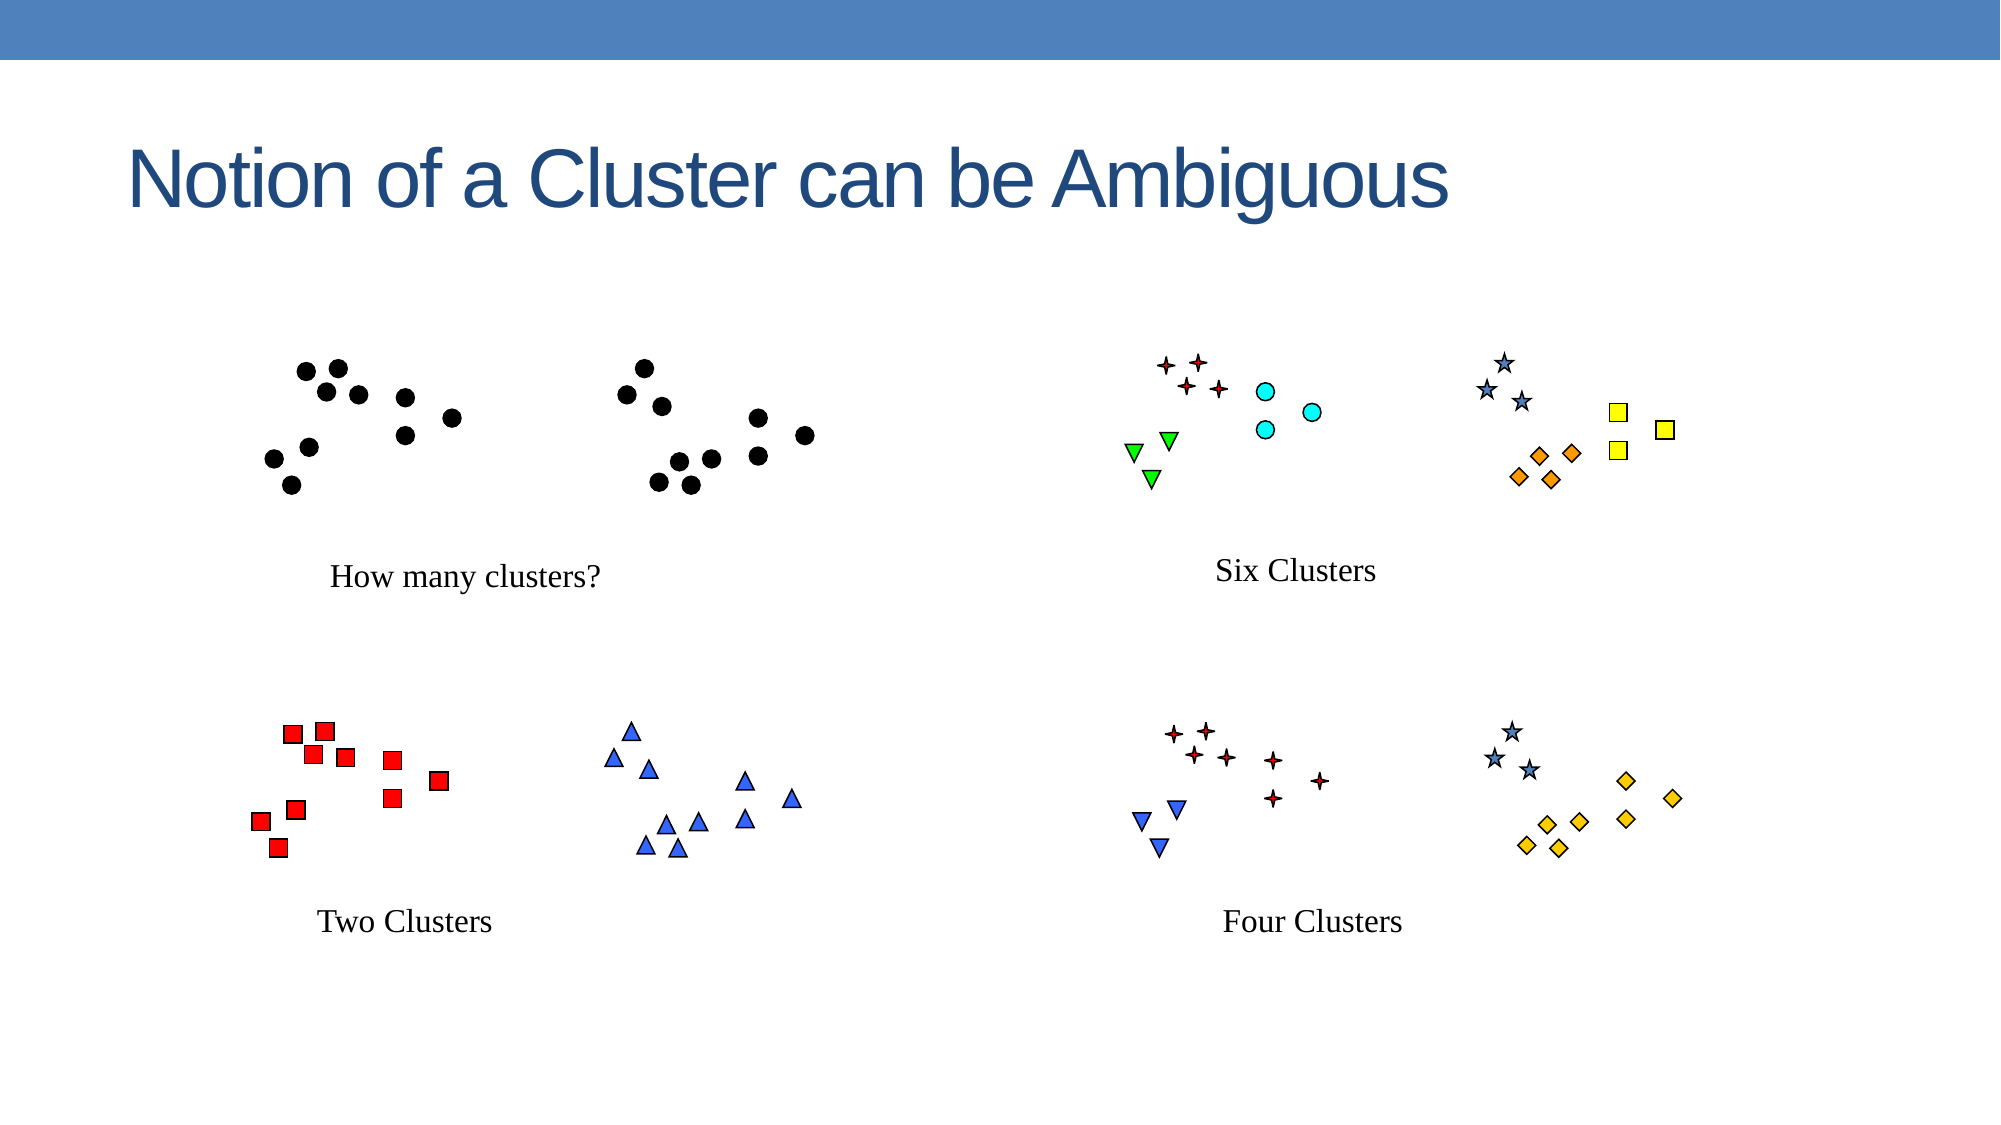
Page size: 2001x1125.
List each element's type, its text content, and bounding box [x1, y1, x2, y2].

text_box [1124, 353, 1675, 597]
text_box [251, 722, 802, 948]
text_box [264, 359, 815, 603]
title Notion of a Cluster can be Ambiguous [110, 86, 1470, 262]
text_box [1132, 722, 1682, 948]
